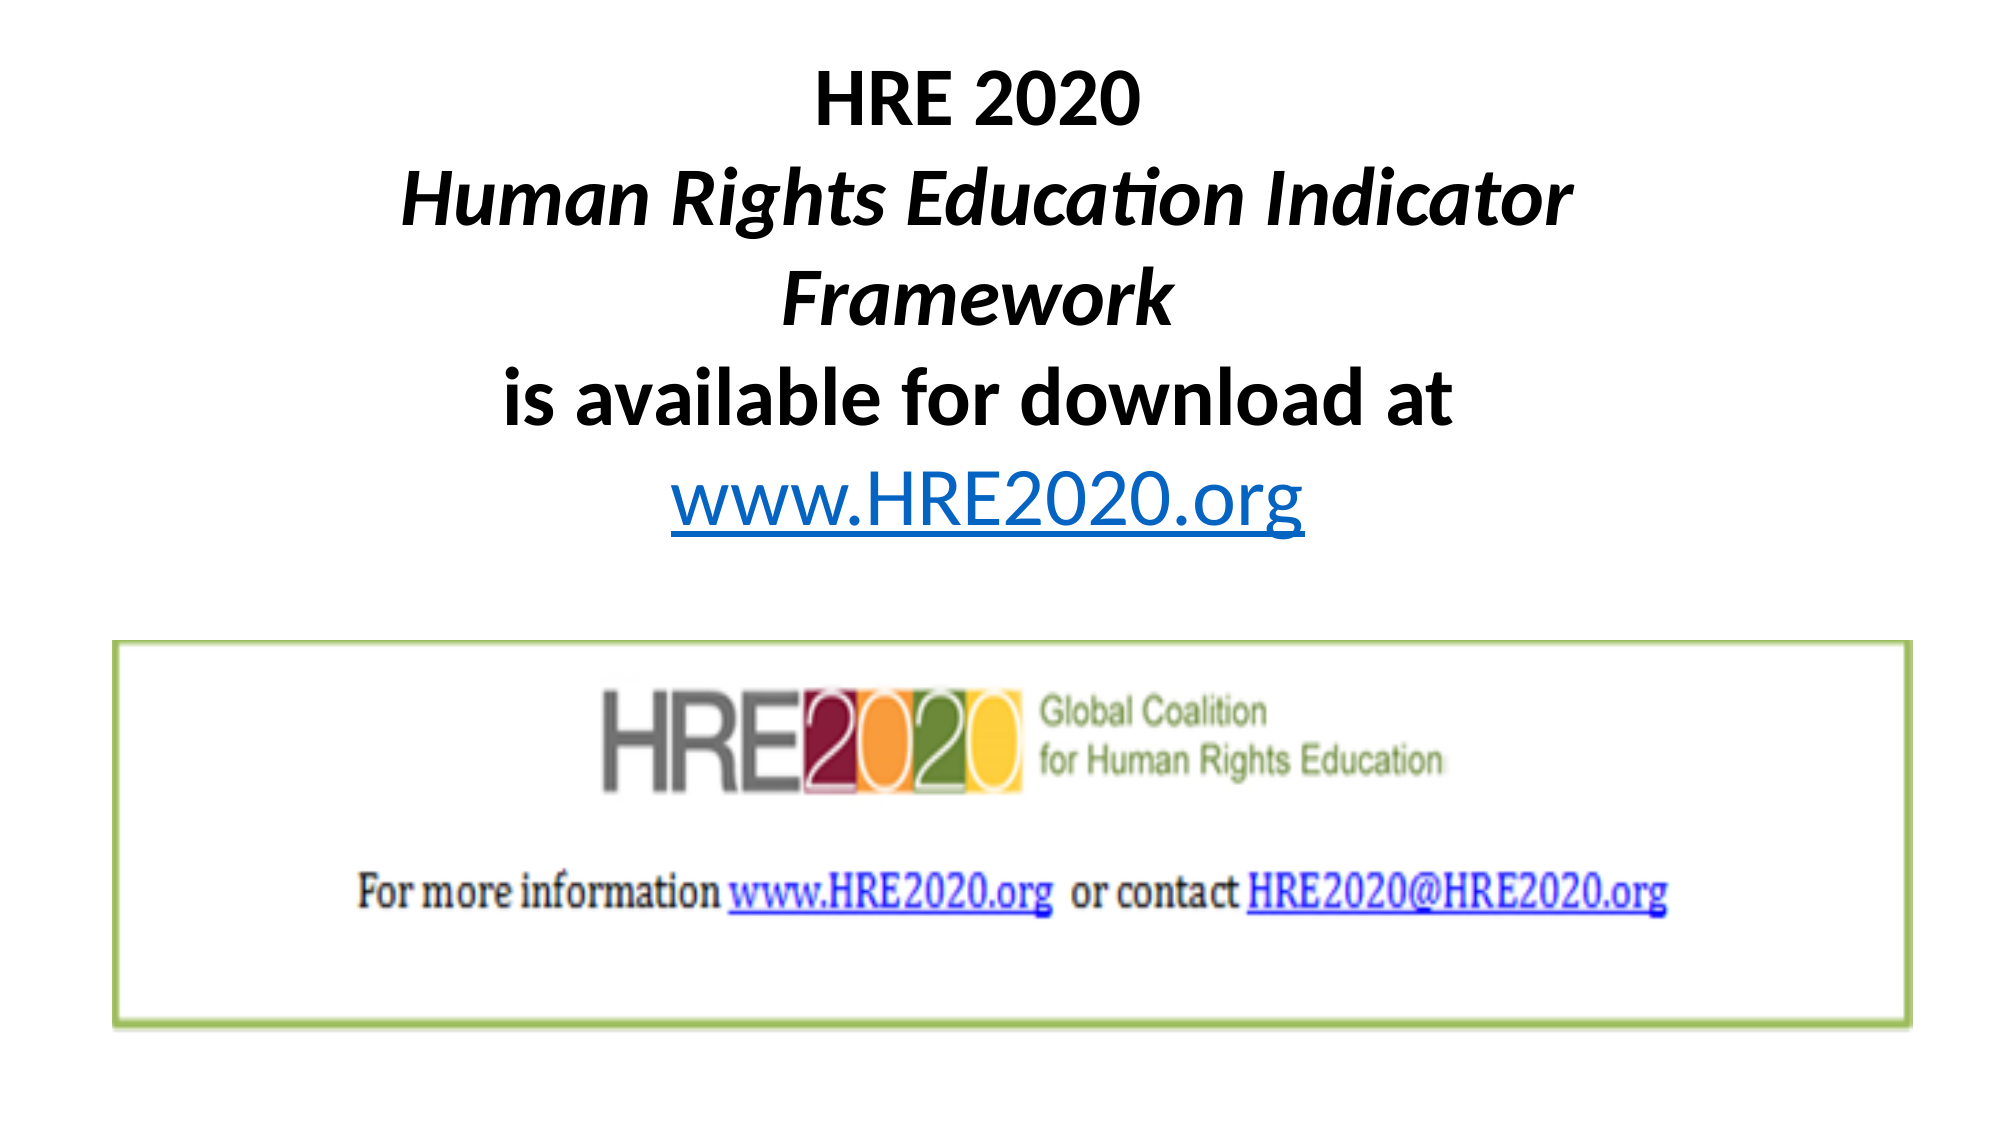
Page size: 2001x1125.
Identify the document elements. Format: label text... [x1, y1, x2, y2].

text_box HRE 2020 Human Rights Education Indicator Framework is available for download at www.HRE2020.org [192, 35, 1784, 550]
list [112, 640, 1913, 1036]
